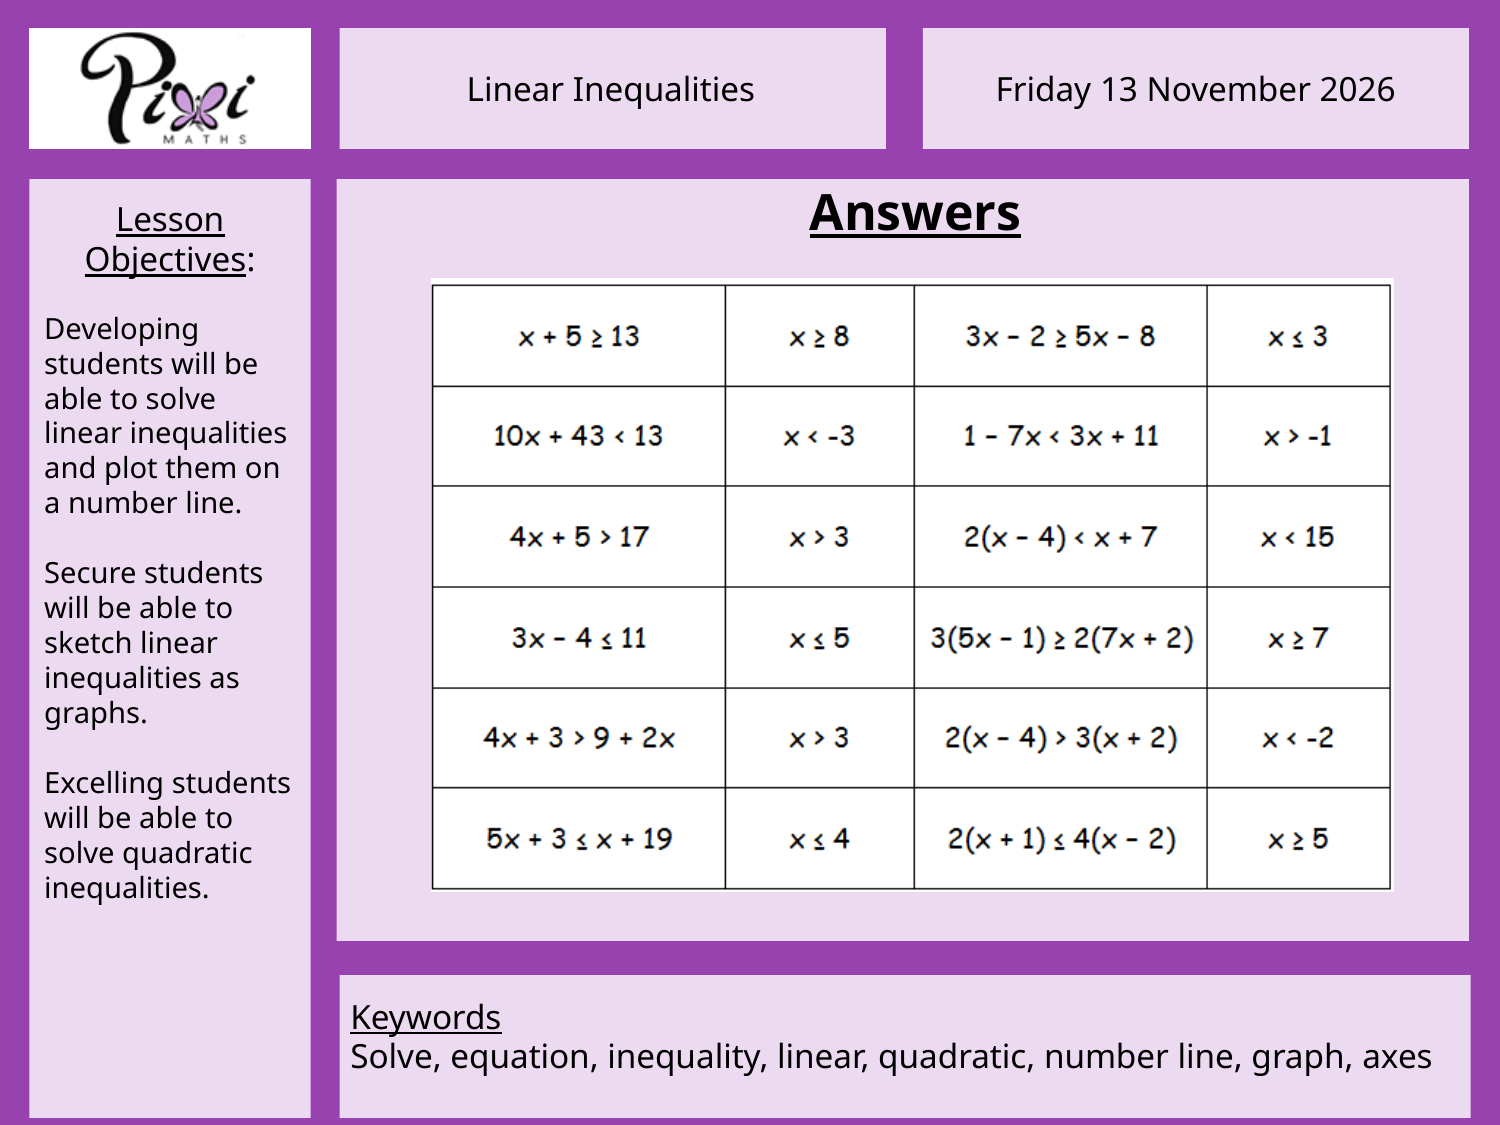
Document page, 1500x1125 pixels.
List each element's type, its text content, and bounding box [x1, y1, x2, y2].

text_box Answers [590, 173, 1241, 248]
picture [0, 0, 1500, 1125]
